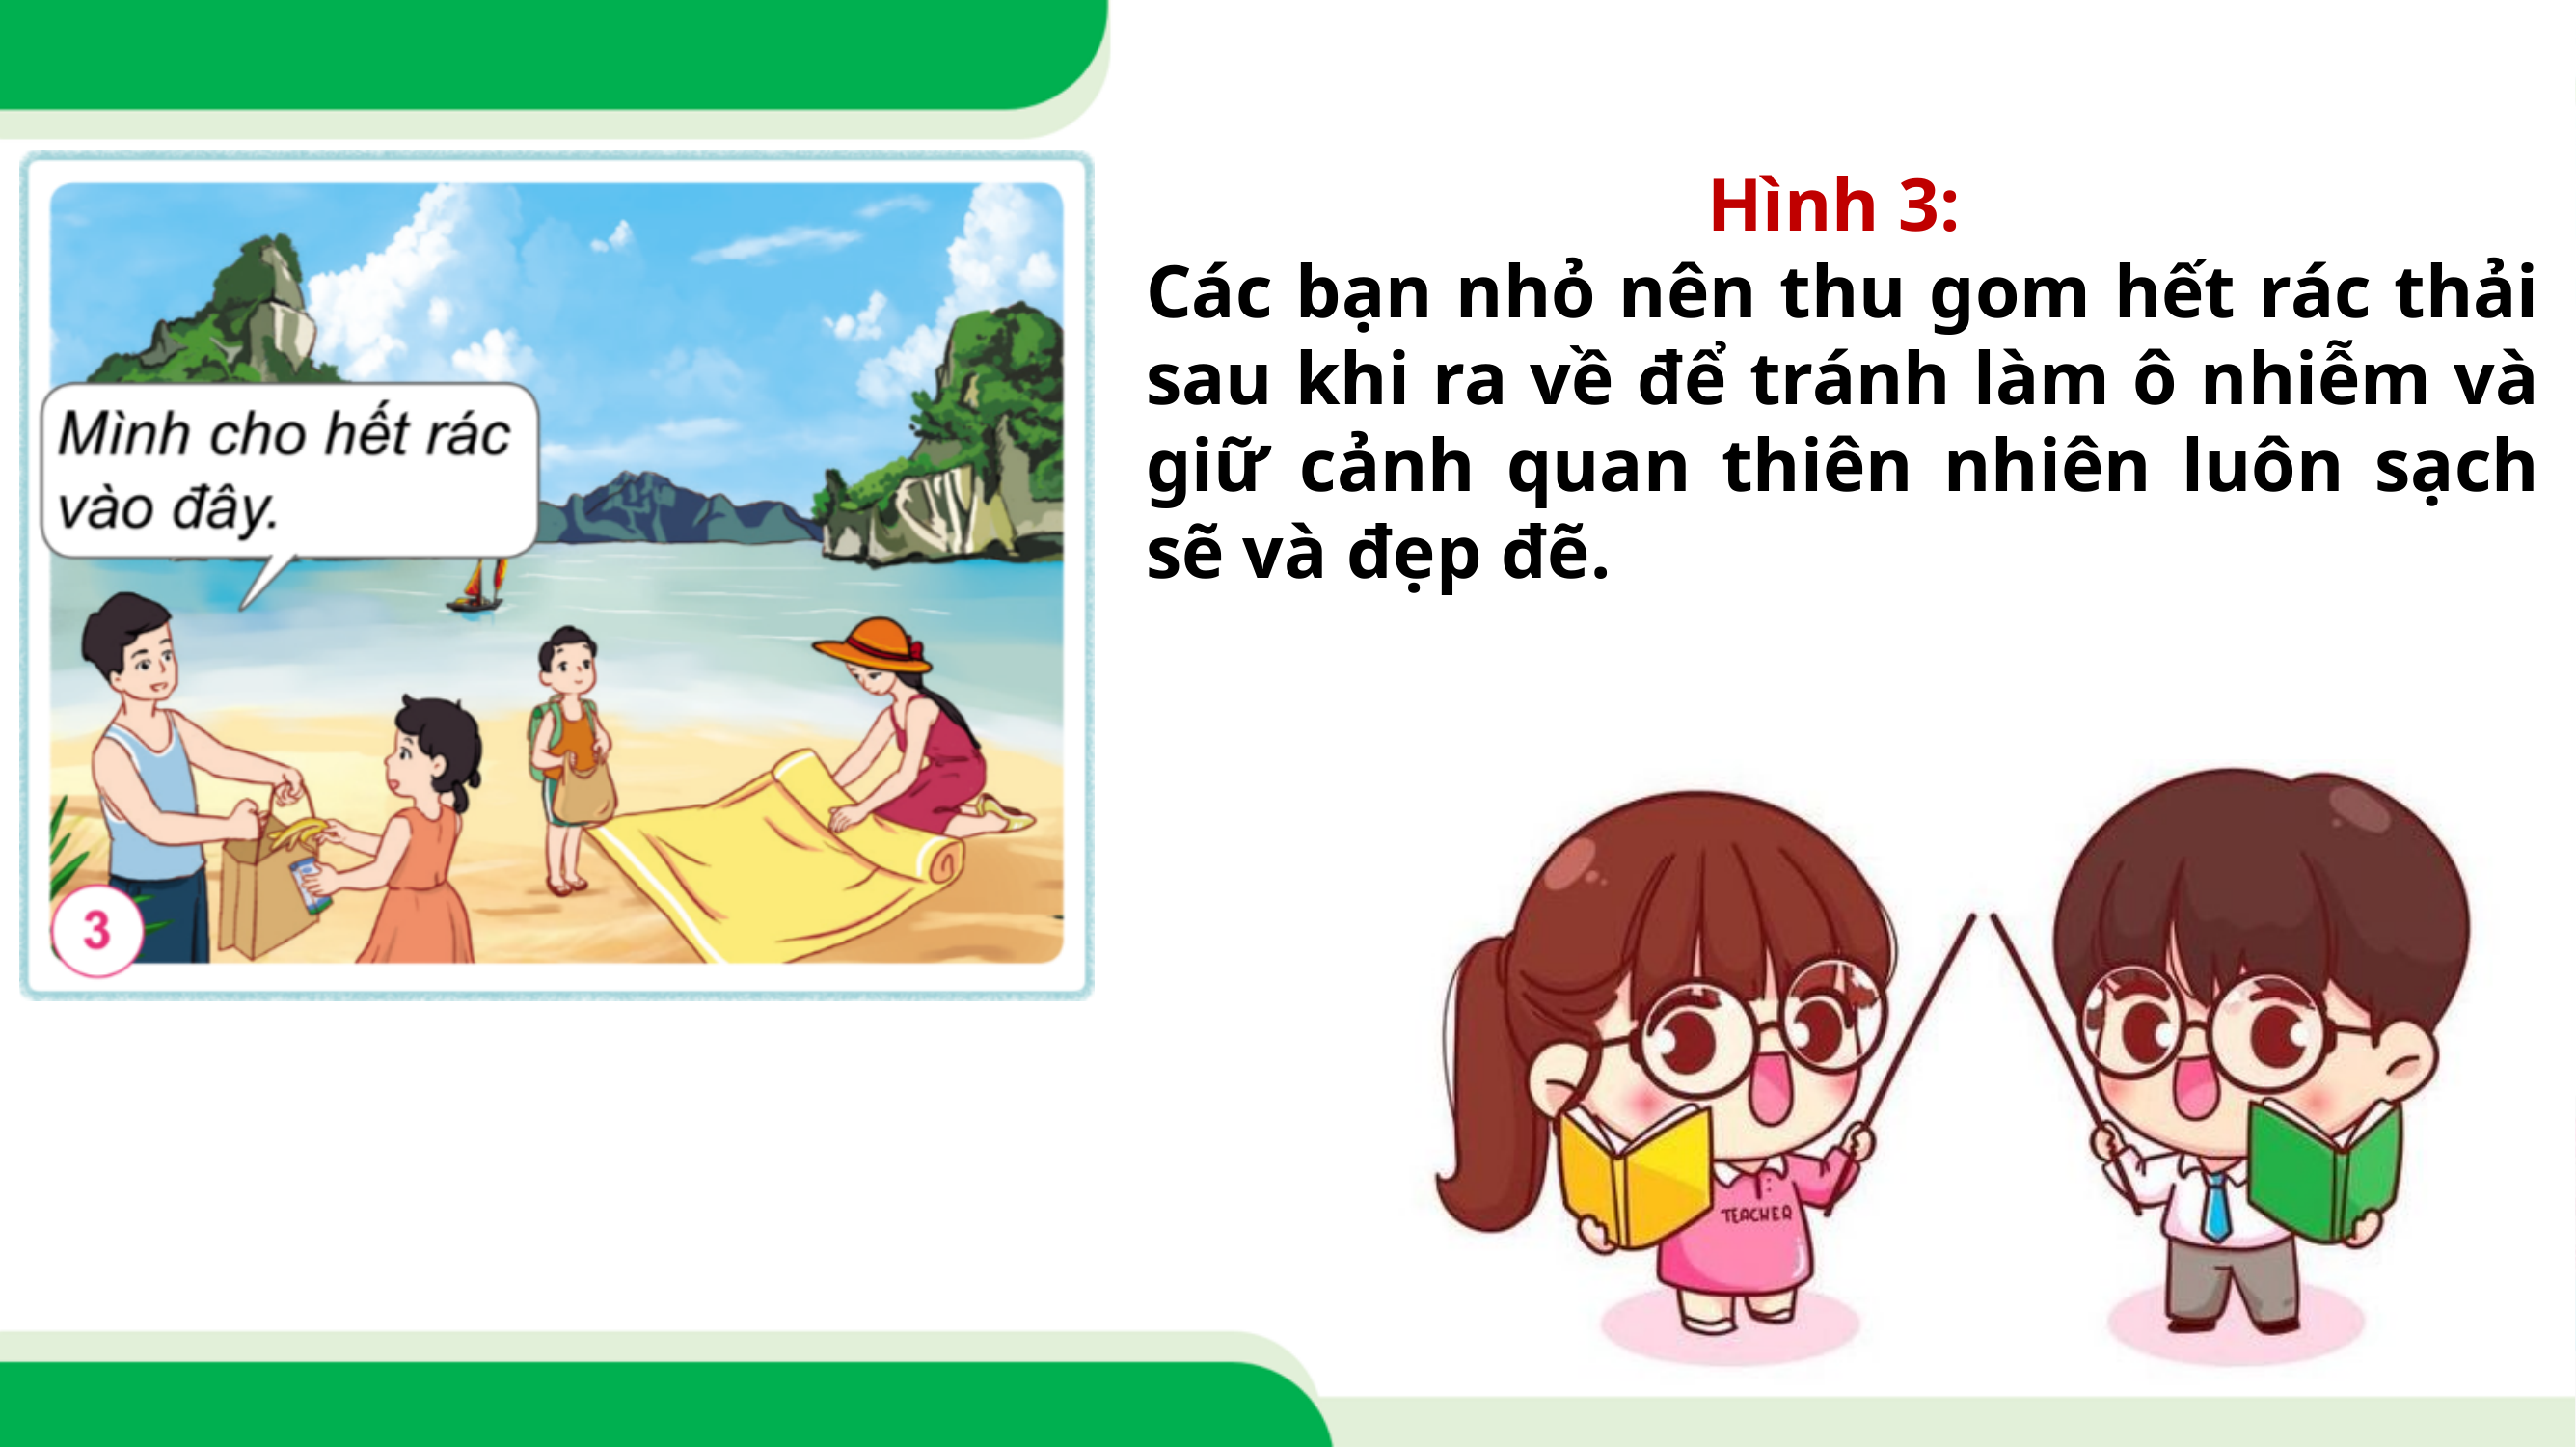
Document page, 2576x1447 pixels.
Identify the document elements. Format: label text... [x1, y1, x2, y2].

picture [0, 0, 2576, 1447]
text_box Hình 3: Các bạn nhỏ nên thu gom hết rác thải sau khi ra về để tránh làm ô nhiễm và giữ cảnh quan thiên nhiên luôn sạch sẽ và đẹp đẽ. [1131, 150, 2555, 600]
